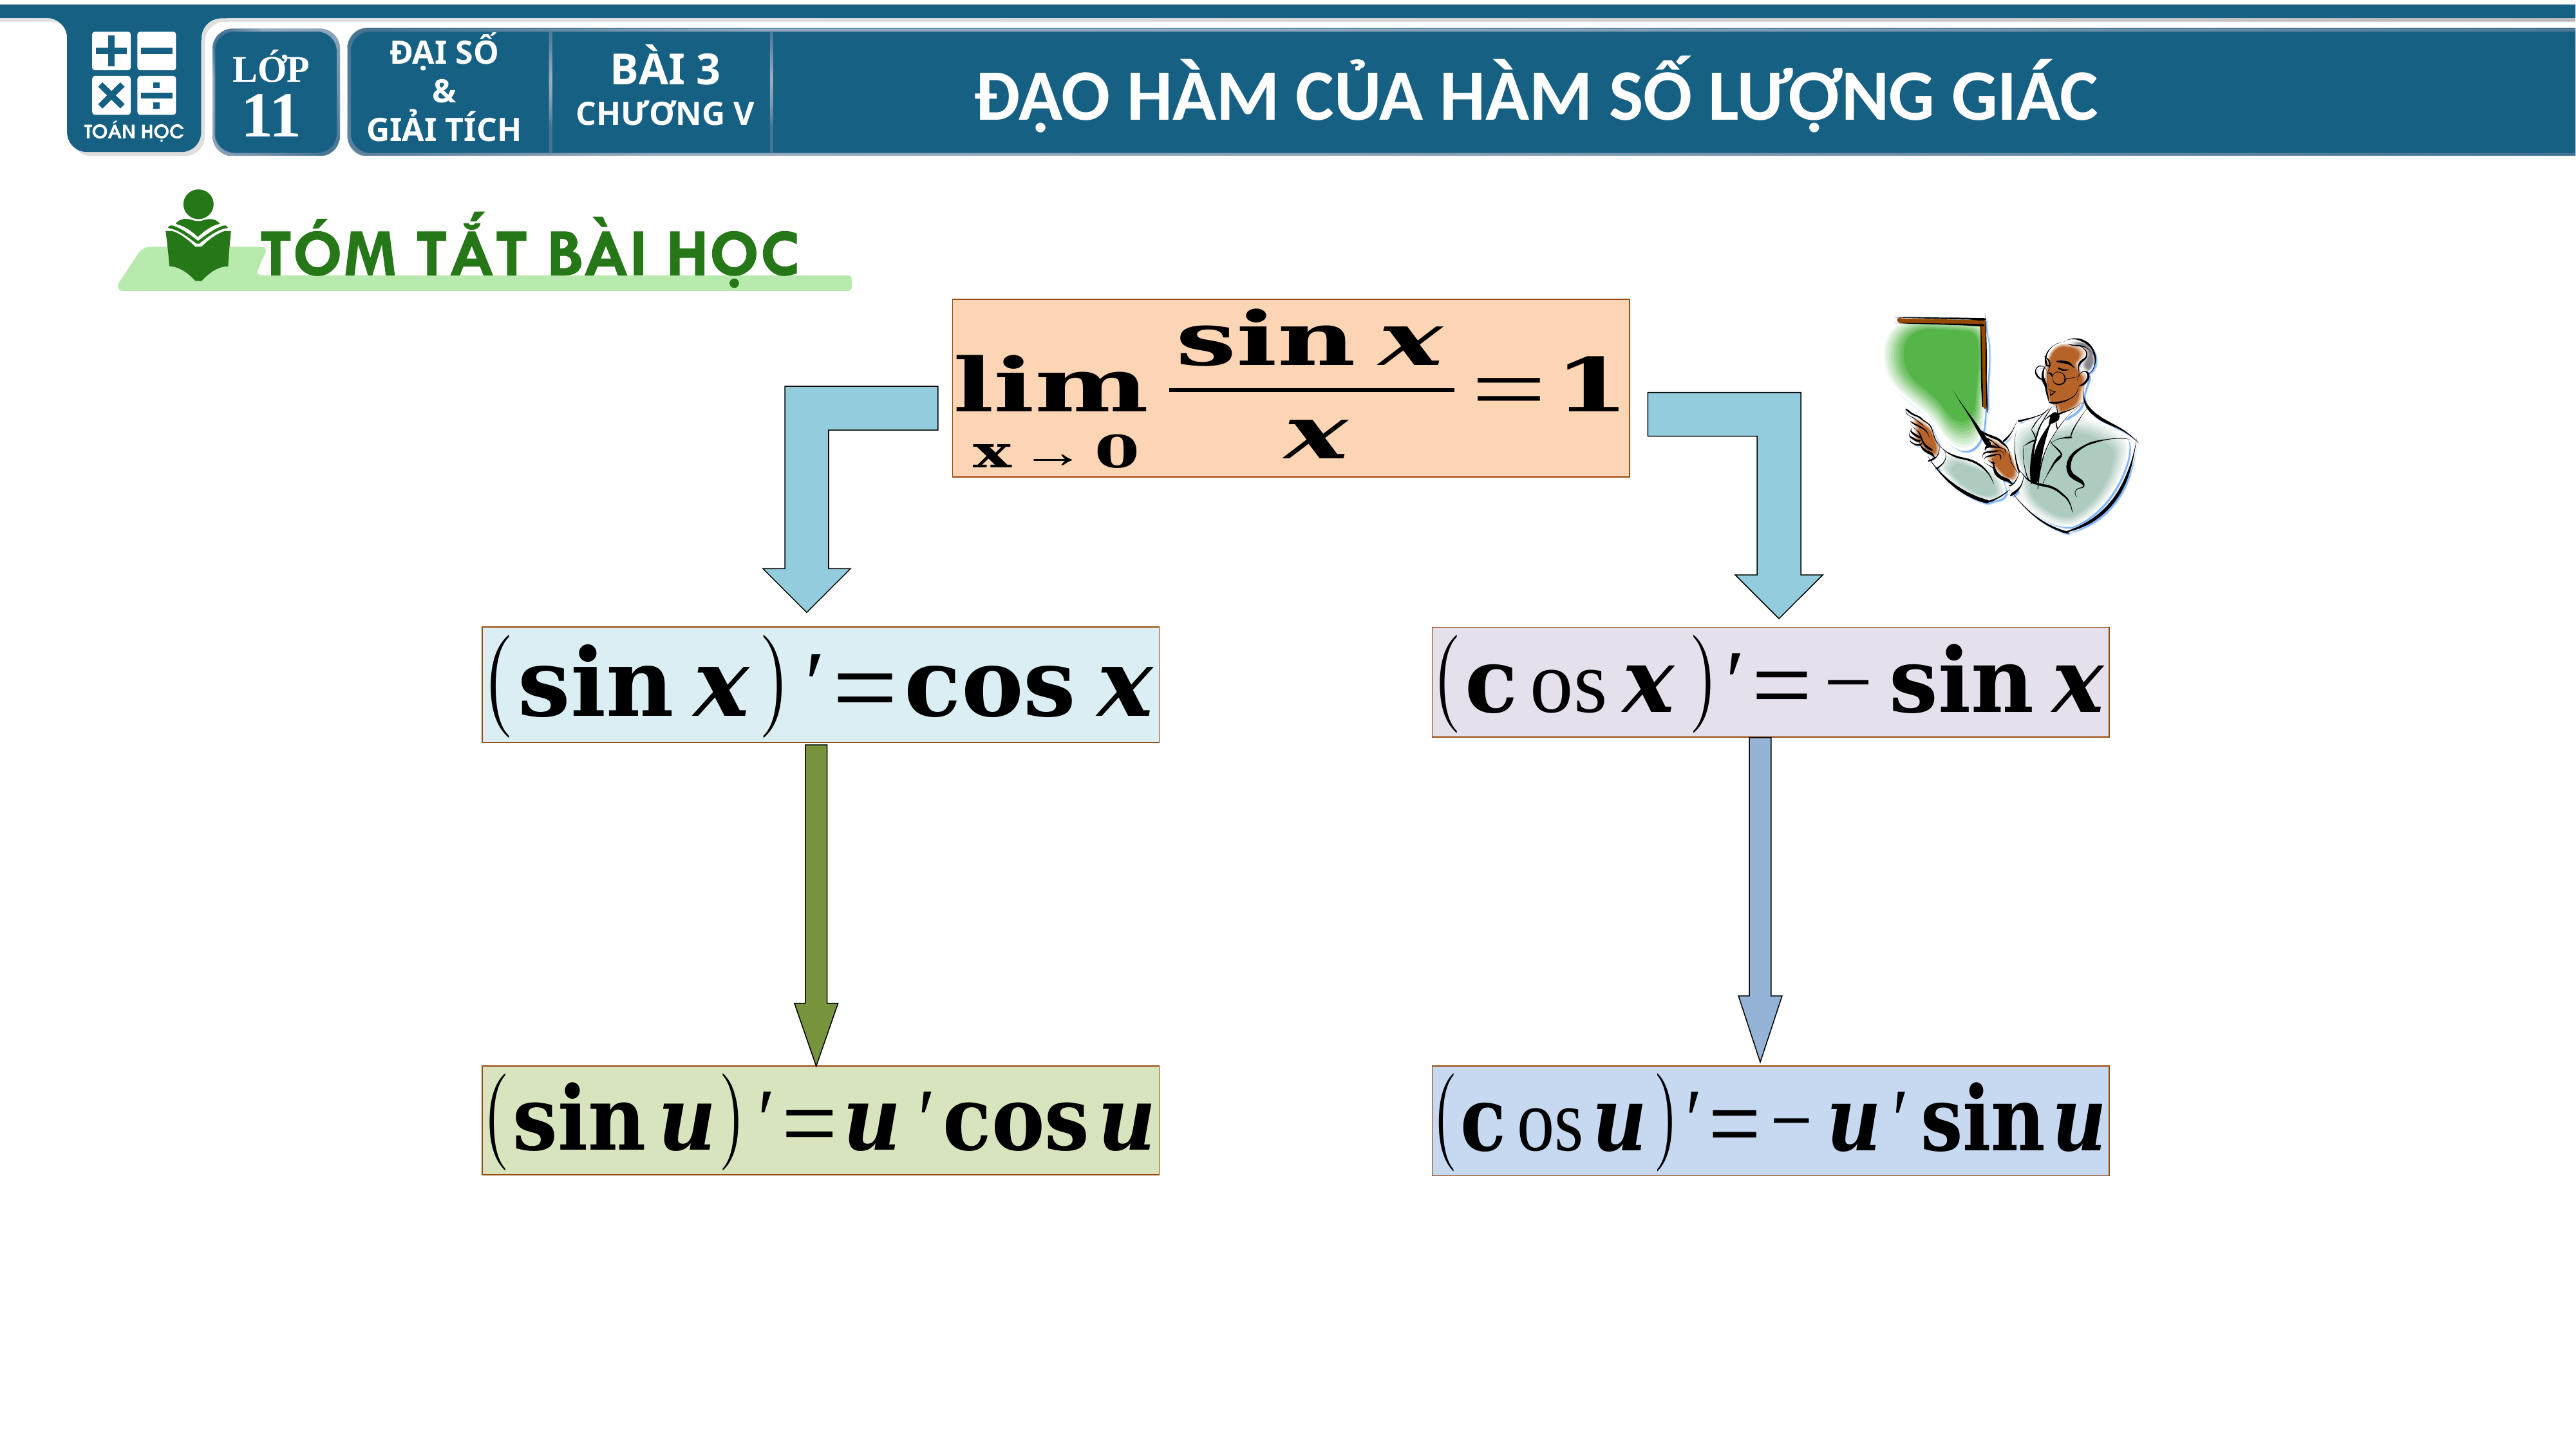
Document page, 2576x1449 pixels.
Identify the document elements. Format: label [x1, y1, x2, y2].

text_box [116, 189, 852, 291]
text_box [794, 745, 838, 1067]
text_box [1648, 392, 1823, 619]
text_box [763, 386, 938, 613]
picture [1881, 313, 2139, 534]
text_box [1738, 737, 1782, 1063]
